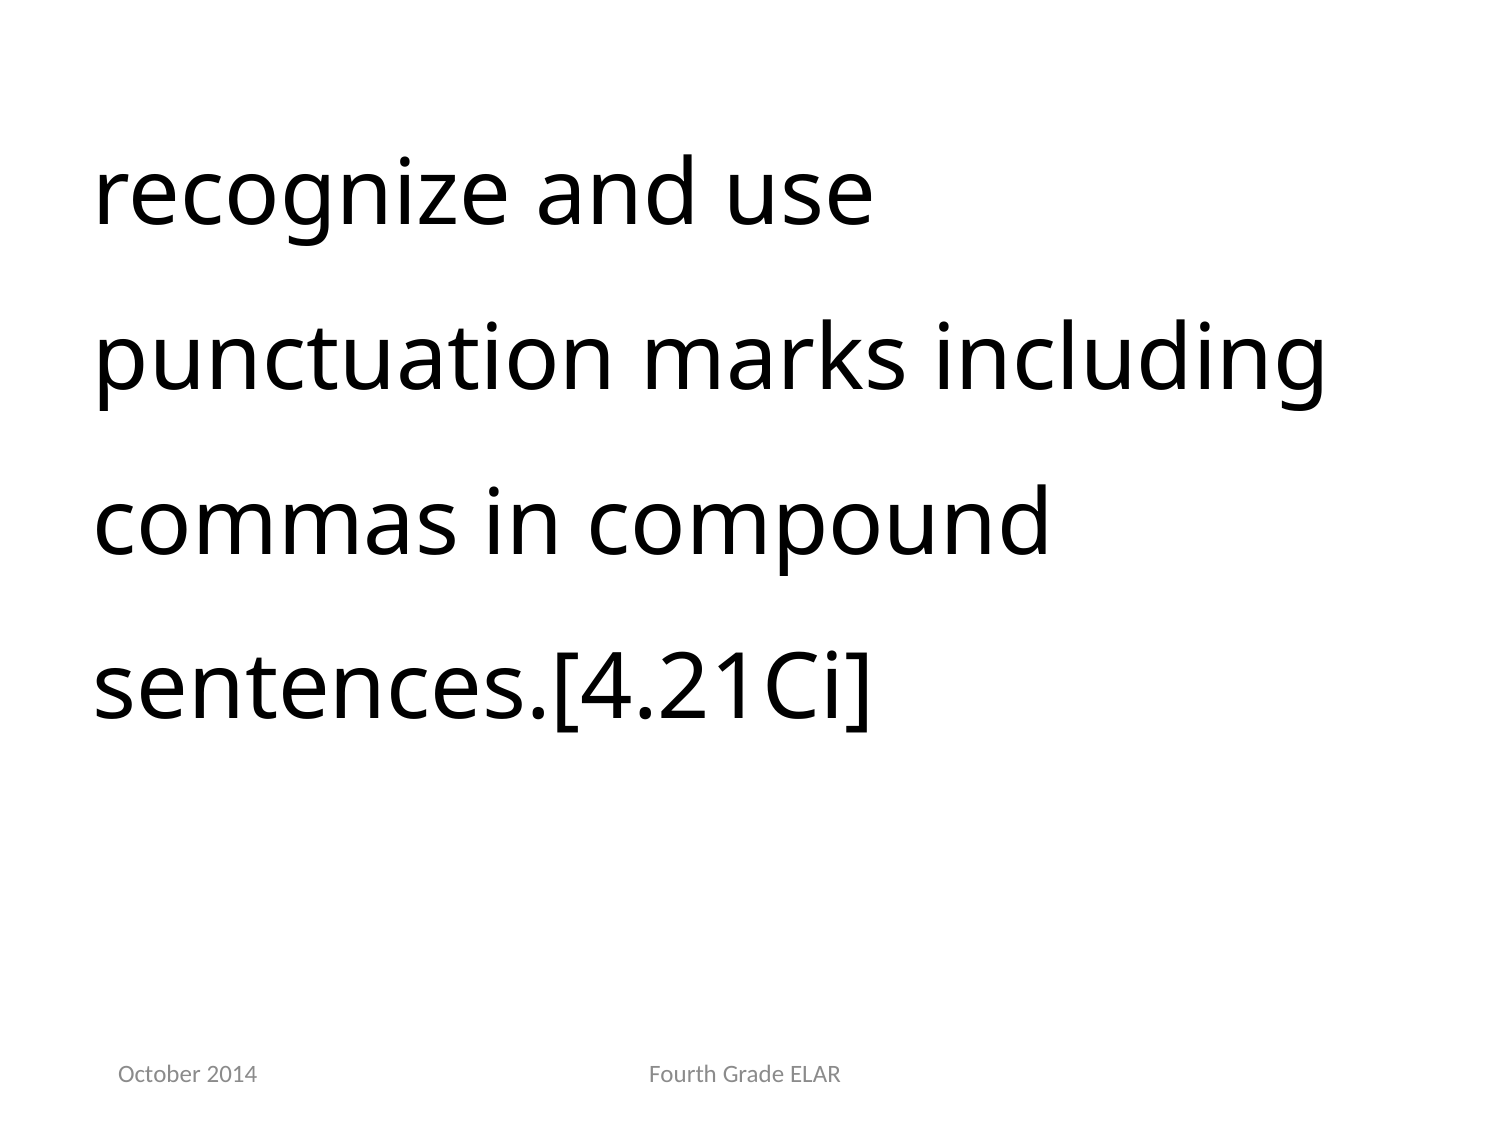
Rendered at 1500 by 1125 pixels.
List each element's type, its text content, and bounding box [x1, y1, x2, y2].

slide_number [103, 1042, 441, 1103]
subtitle recognize and use punctuation marks including commas in compound sentences.[4.21Ci] [78, 70, 1429, 1014]
footer Fourth Grade ELAR [492, 1042, 999, 1103]
